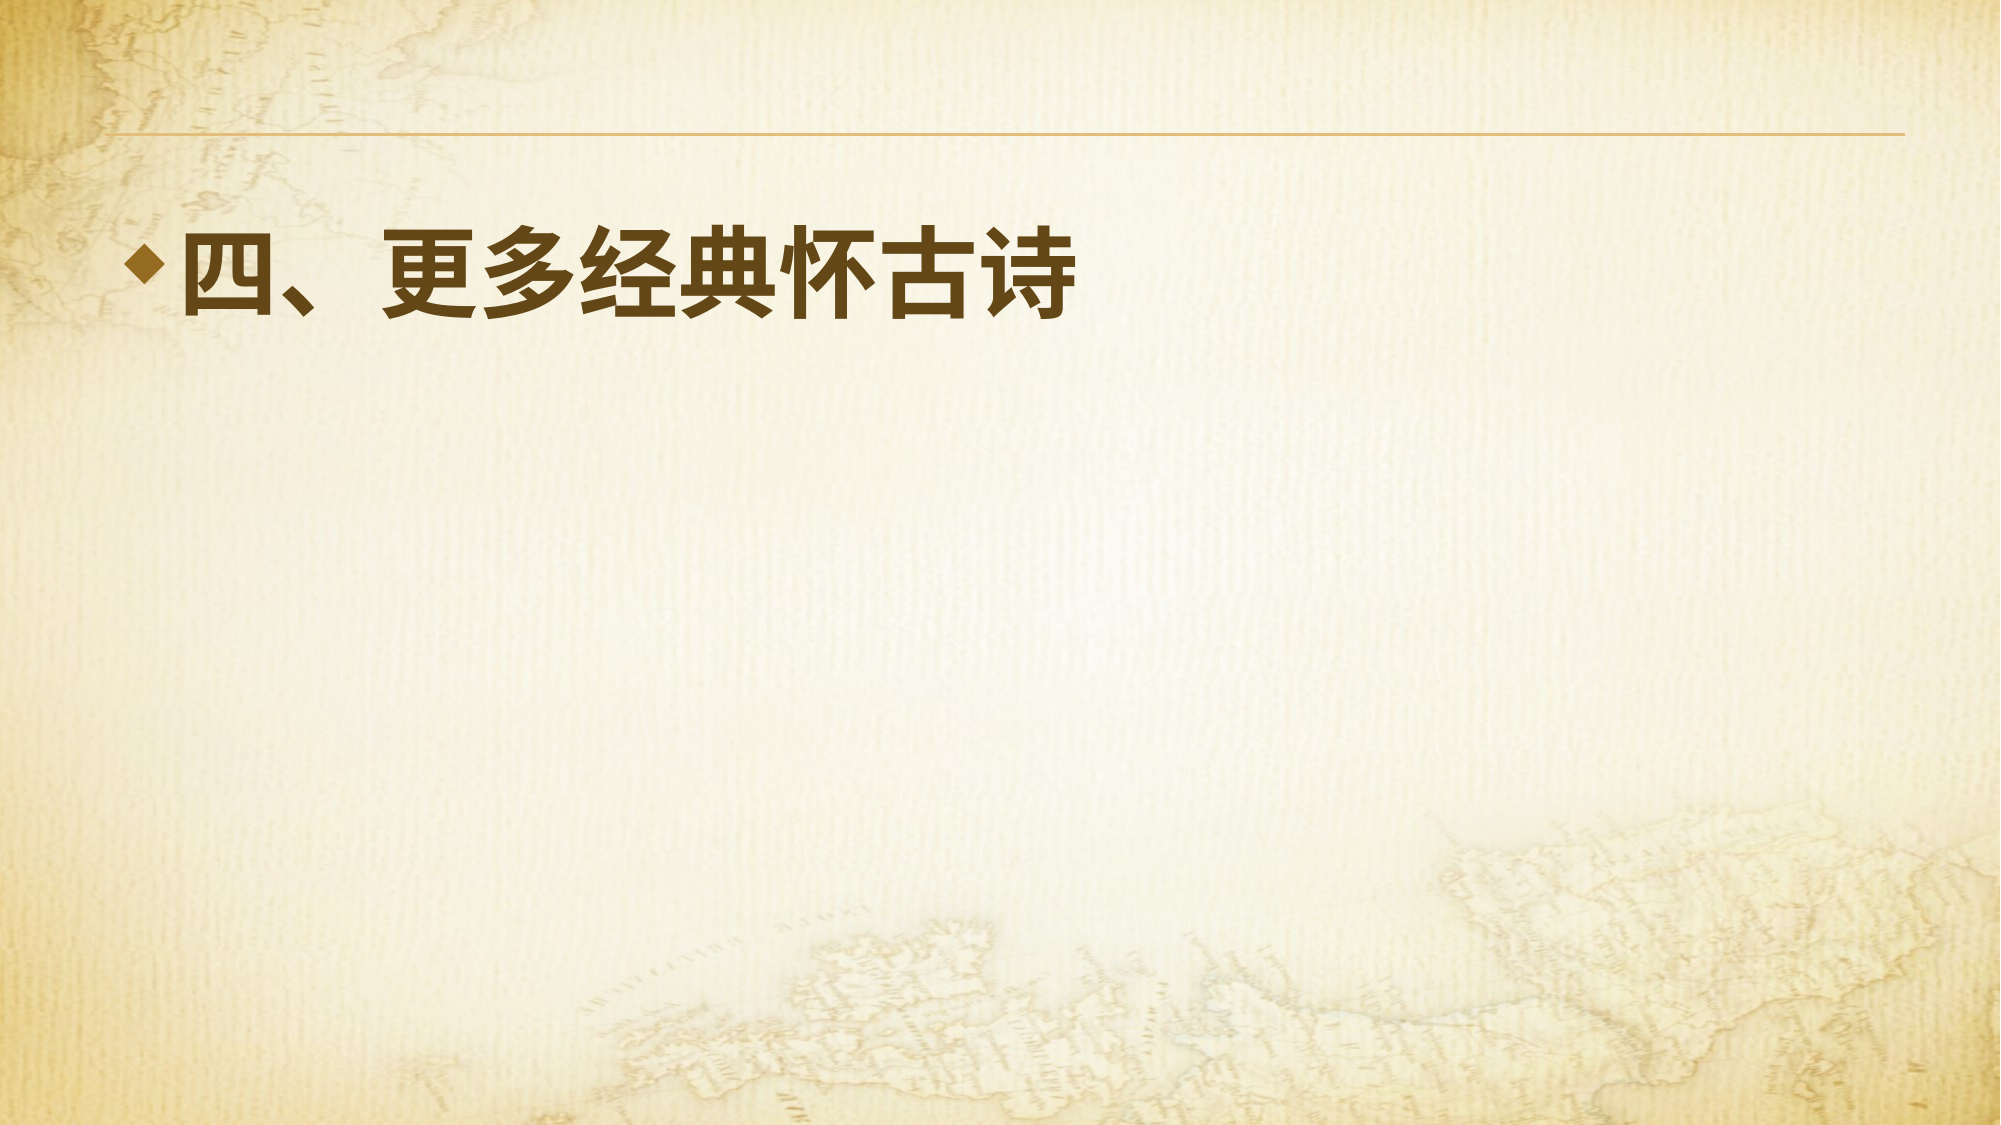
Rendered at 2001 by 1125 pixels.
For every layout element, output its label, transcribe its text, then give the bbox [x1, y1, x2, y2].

picture [0, 0, 2000, 1125]
list 四、更多经典怀古诗 [104, 191, 1904, 1058]
